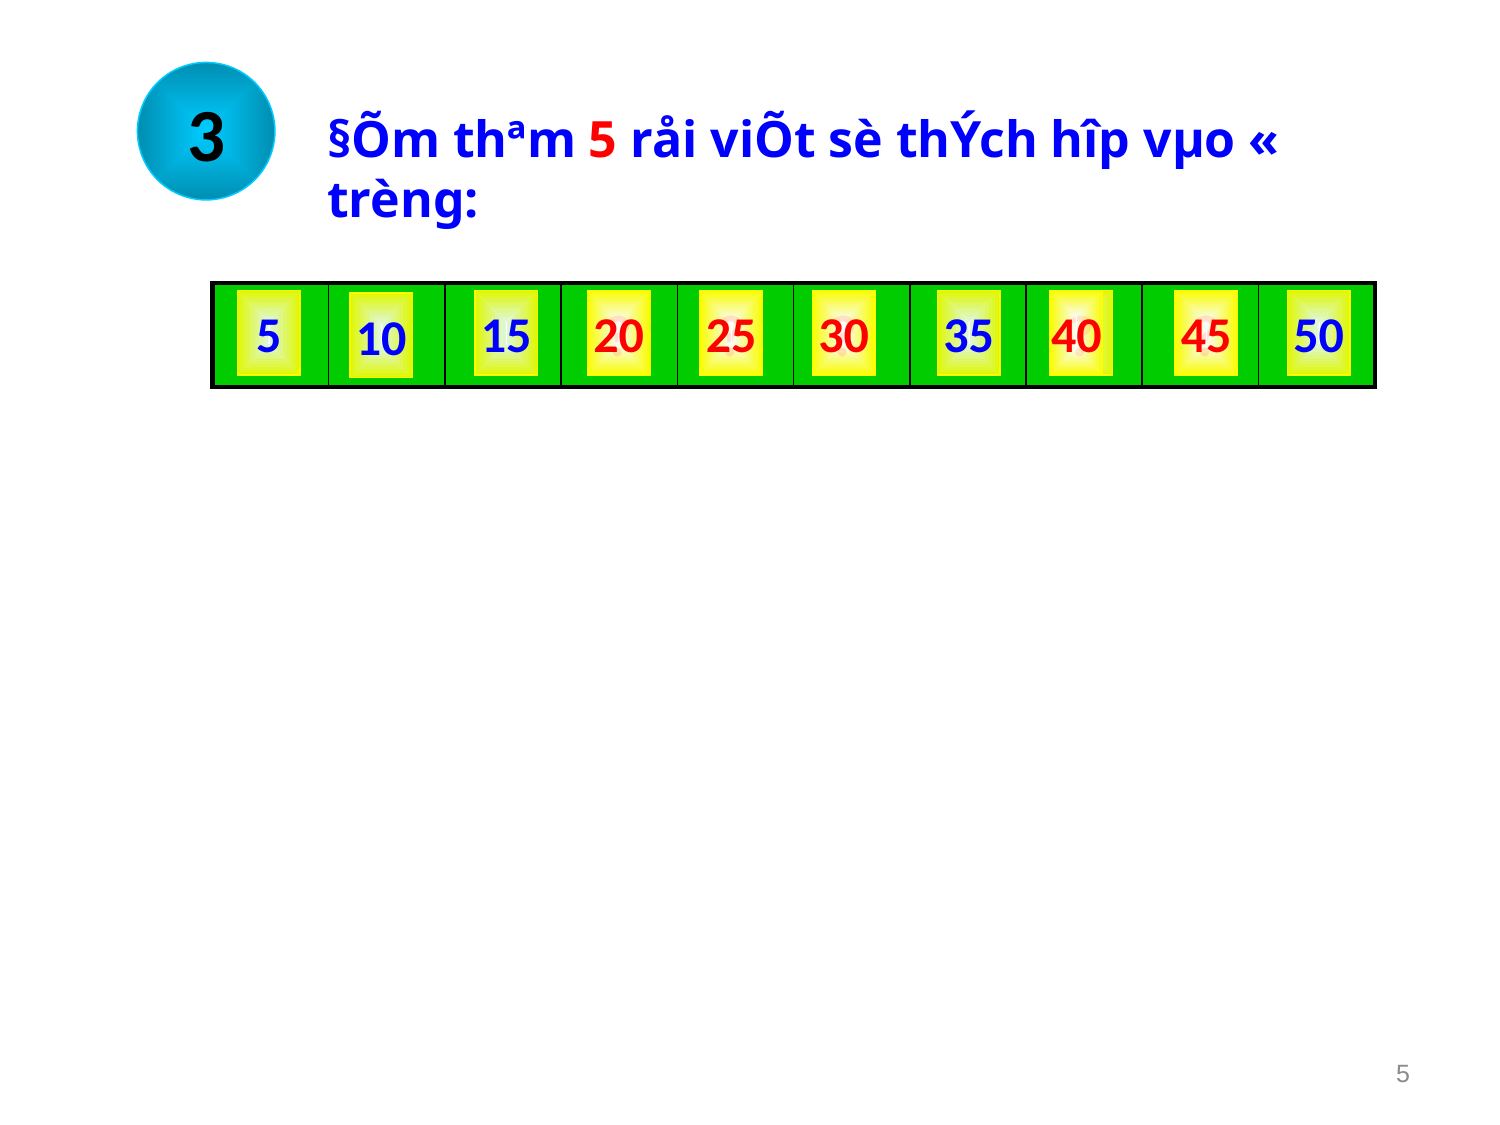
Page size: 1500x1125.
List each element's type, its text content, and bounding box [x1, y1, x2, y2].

table_header [1259, 285, 1373, 385]
text_box 3 [137, 62, 275, 200]
table_header [911, 285, 1025, 385]
text_box 35 [937, 290, 1000, 375]
text_box 45 [1174, 290, 1238, 375]
table_header [215, 285, 328, 385]
table_header [794, 285, 909, 385]
text_box 50 [1287, 290, 1350, 375]
text_box 25 [699, 290, 763, 375]
text_box 5 [237, 290, 300, 375]
text_box §Õm thªm 5 råi viÕt sè thÝch hîp vµo « trèng: [312, 99, 1425, 235]
table_header [1143, 285, 1258, 385]
text_box 10 [349, 293, 413, 378]
table_header [329, 285, 444, 385]
table_header [678, 285, 793, 385]
slide_number 5 [1074, 1042, 1425, 1103]
text_box 20 [587, 290, 650, 375]
text_box 15 [474, 290, 538, 375]
table_header [446, 285, 560, 385]
text_box 40 [1050, 290, 1103, 375]
text_box ? [1103, 290, 1113, 375]
table_header [1027, 285, 1141, 385]
text_box 30 [812, 290, 875, 375]
table_header [562, 285, 677, 385]
